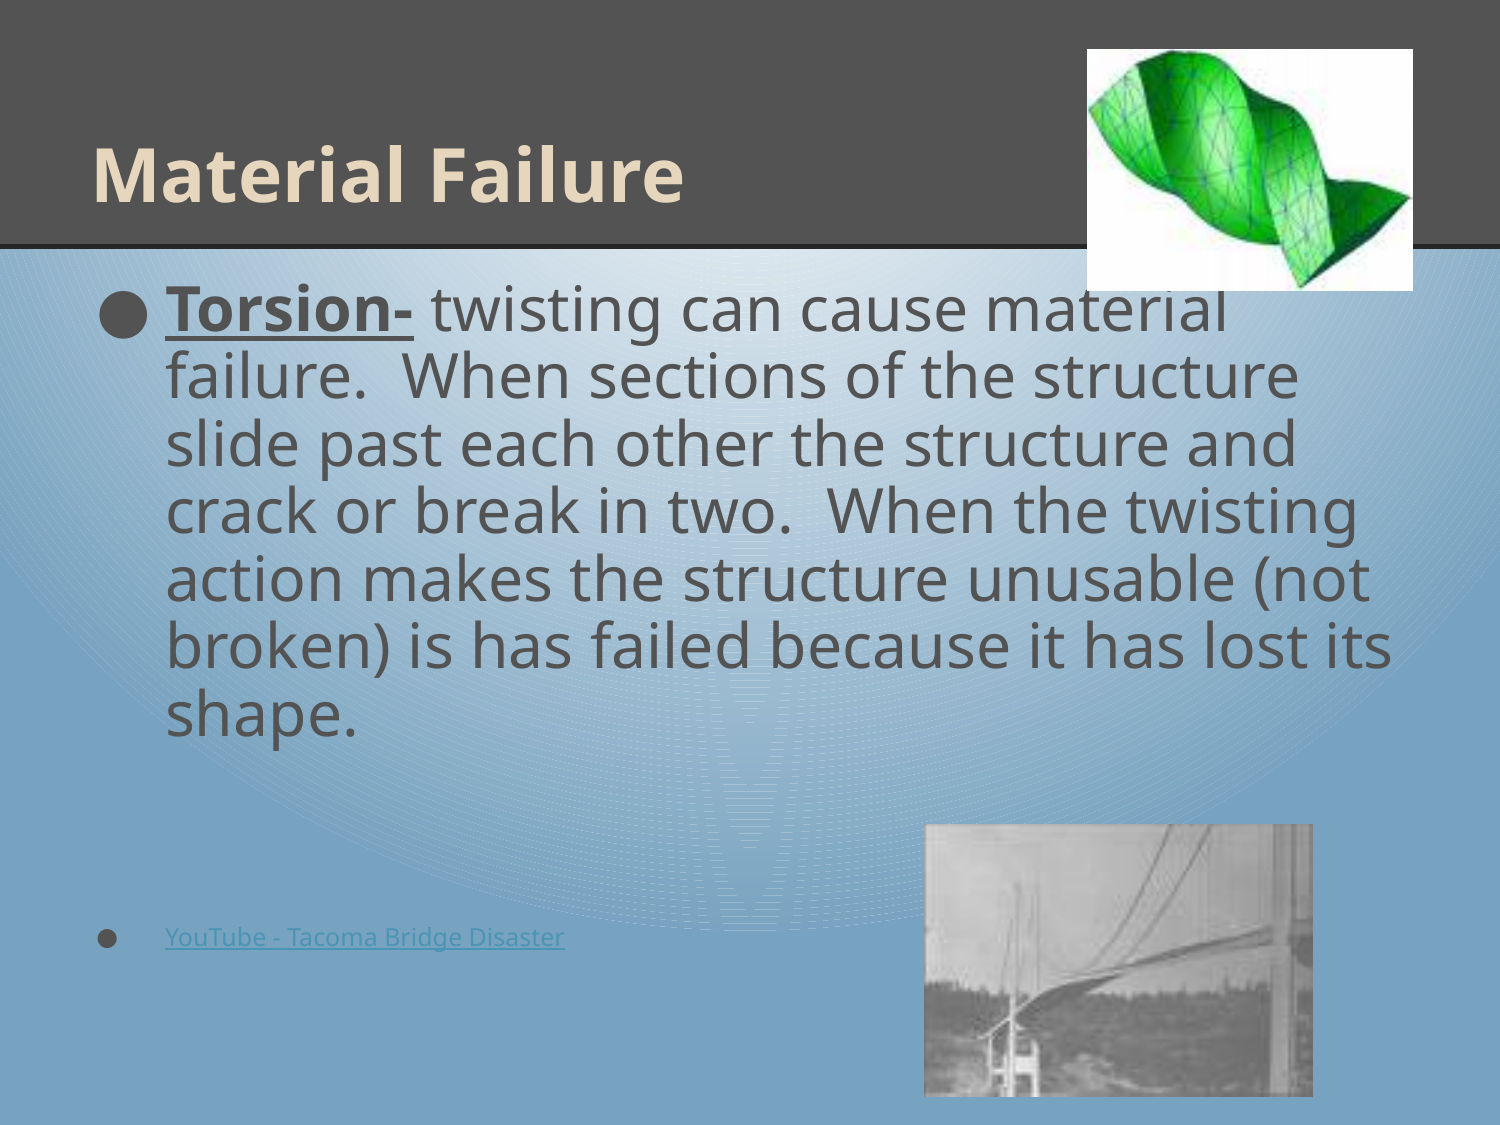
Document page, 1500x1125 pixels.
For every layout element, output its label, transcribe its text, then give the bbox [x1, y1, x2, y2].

list Torsion- twisting can cause material failure. When sections of the structure slide past each other the structure and crack or break in two. When the twisting action makes the structure unusable (not broken) is has failed because it has lost its shape. YouTube - Tacoma Bridge Disaster [75, 262, 1425, 1078]
title Material Failure [75, 45, 1425, 233]
picture [1087, 49, 1413, 291]
picture [924, 824, 1313, 1097]
